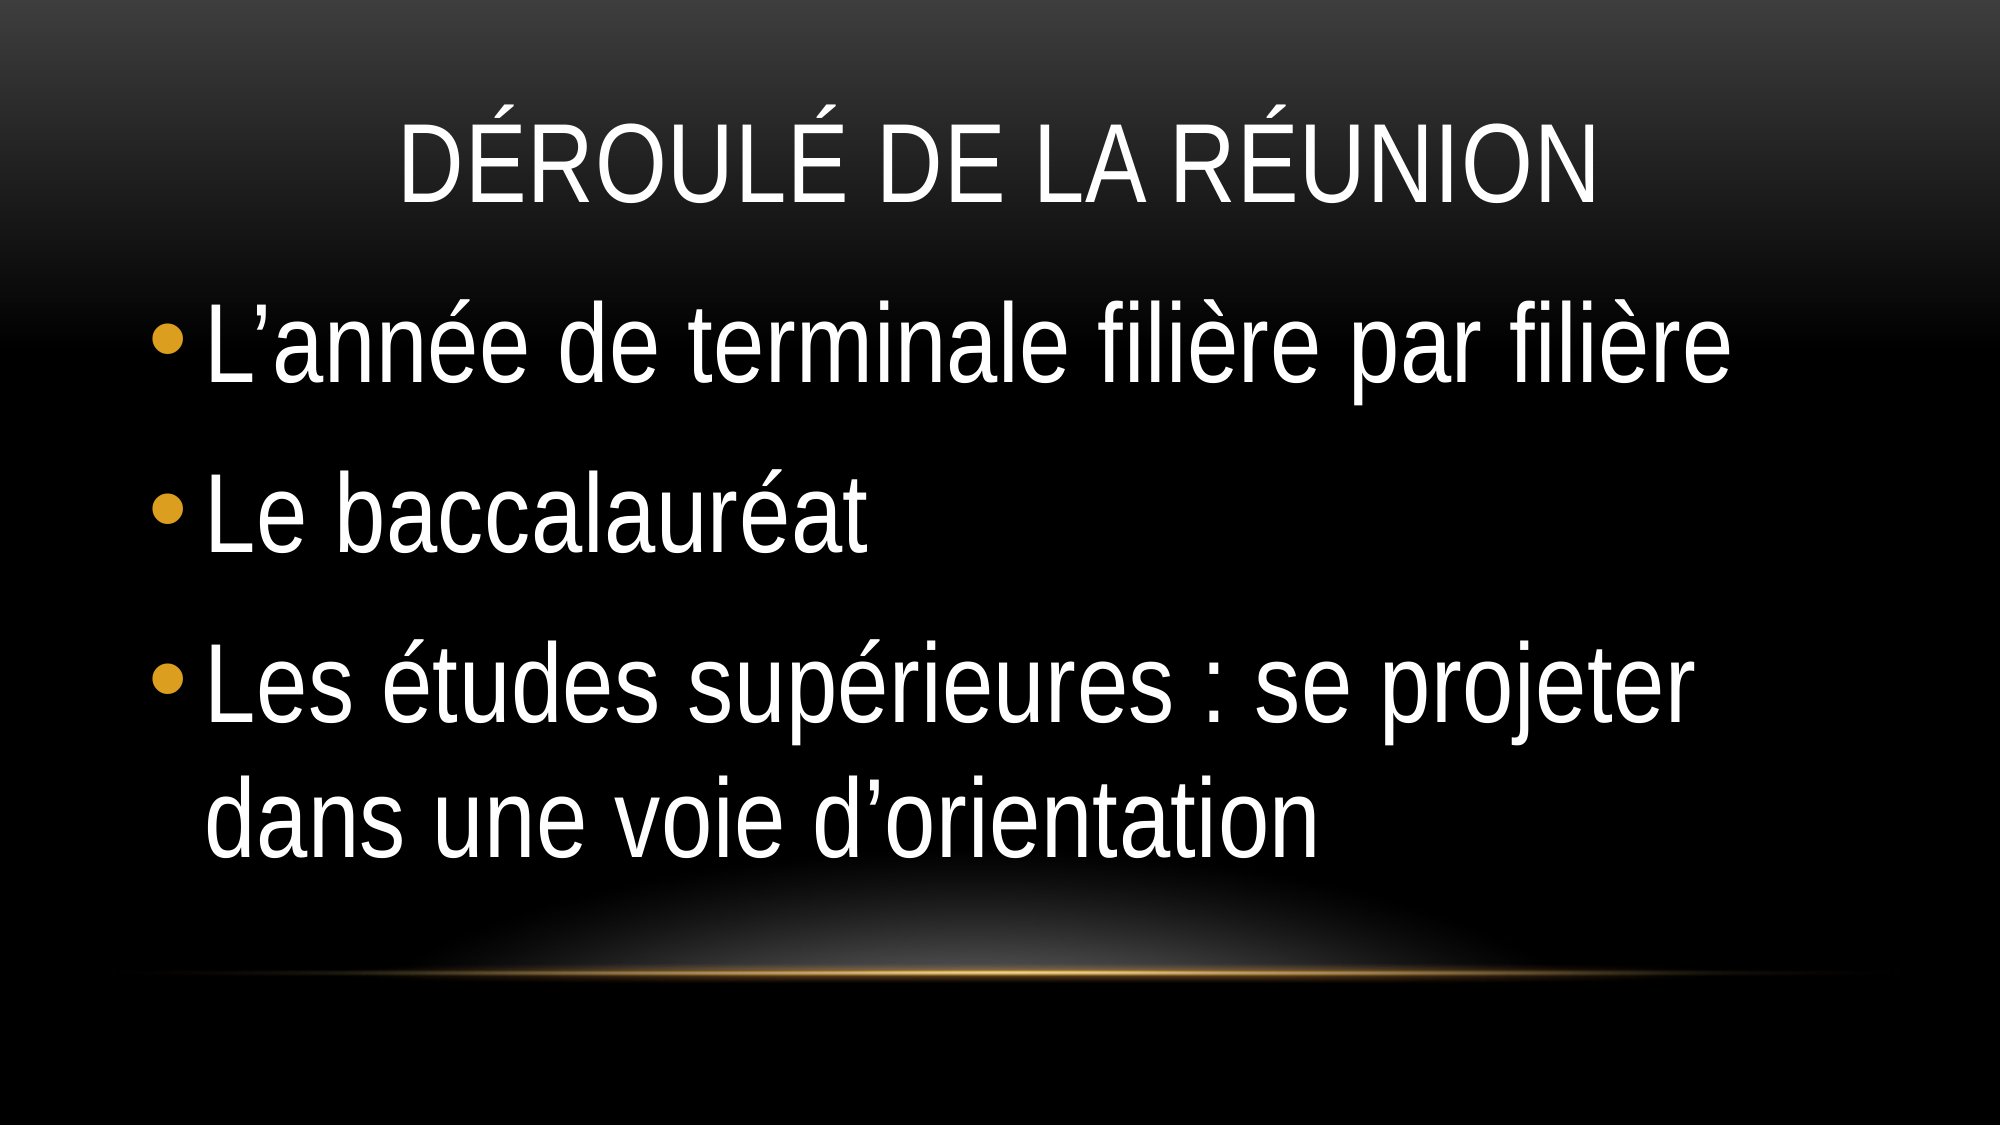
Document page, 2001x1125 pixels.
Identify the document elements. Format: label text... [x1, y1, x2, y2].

title Déroulé de la réunion [133, 45, 1867, 233]
picture [0, 0, 2000, 1125]
list L’année de terminale filière par filière Le baccalauréat Les études supérieures : se projeter dans une voie d’orientation [133, 262, 1867, 938]
